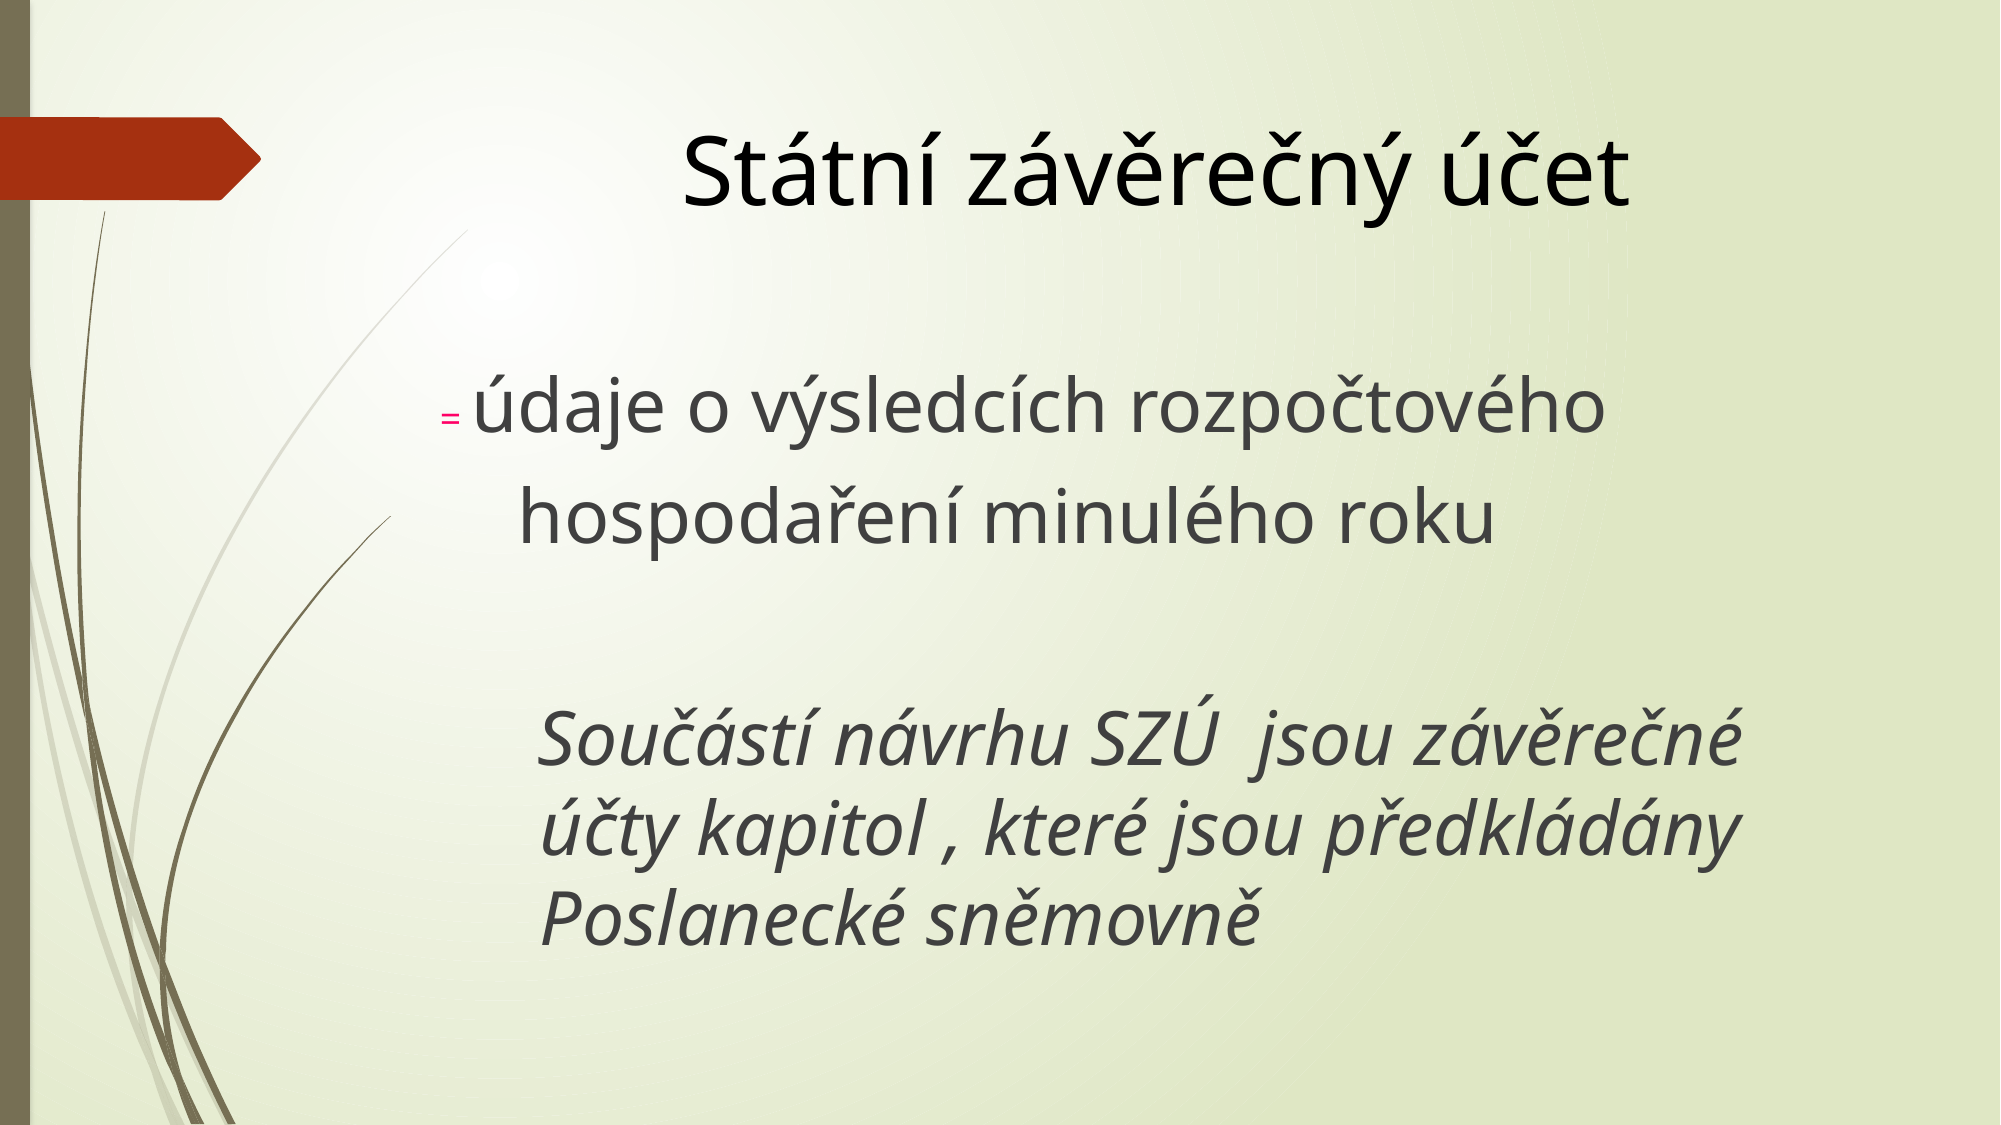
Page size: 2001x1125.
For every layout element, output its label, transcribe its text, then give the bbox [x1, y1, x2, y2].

title Státní závěrečný účet [425, 102, 1888, 313]
list = údaje o výsledcích rozpočtového hospodaření minulého roku Součástí návrhu SZÚ jsou závěrečné účty kapitol , které jsou předkládány Poslanecké sněmovně [424, 350, 1888, 988]
